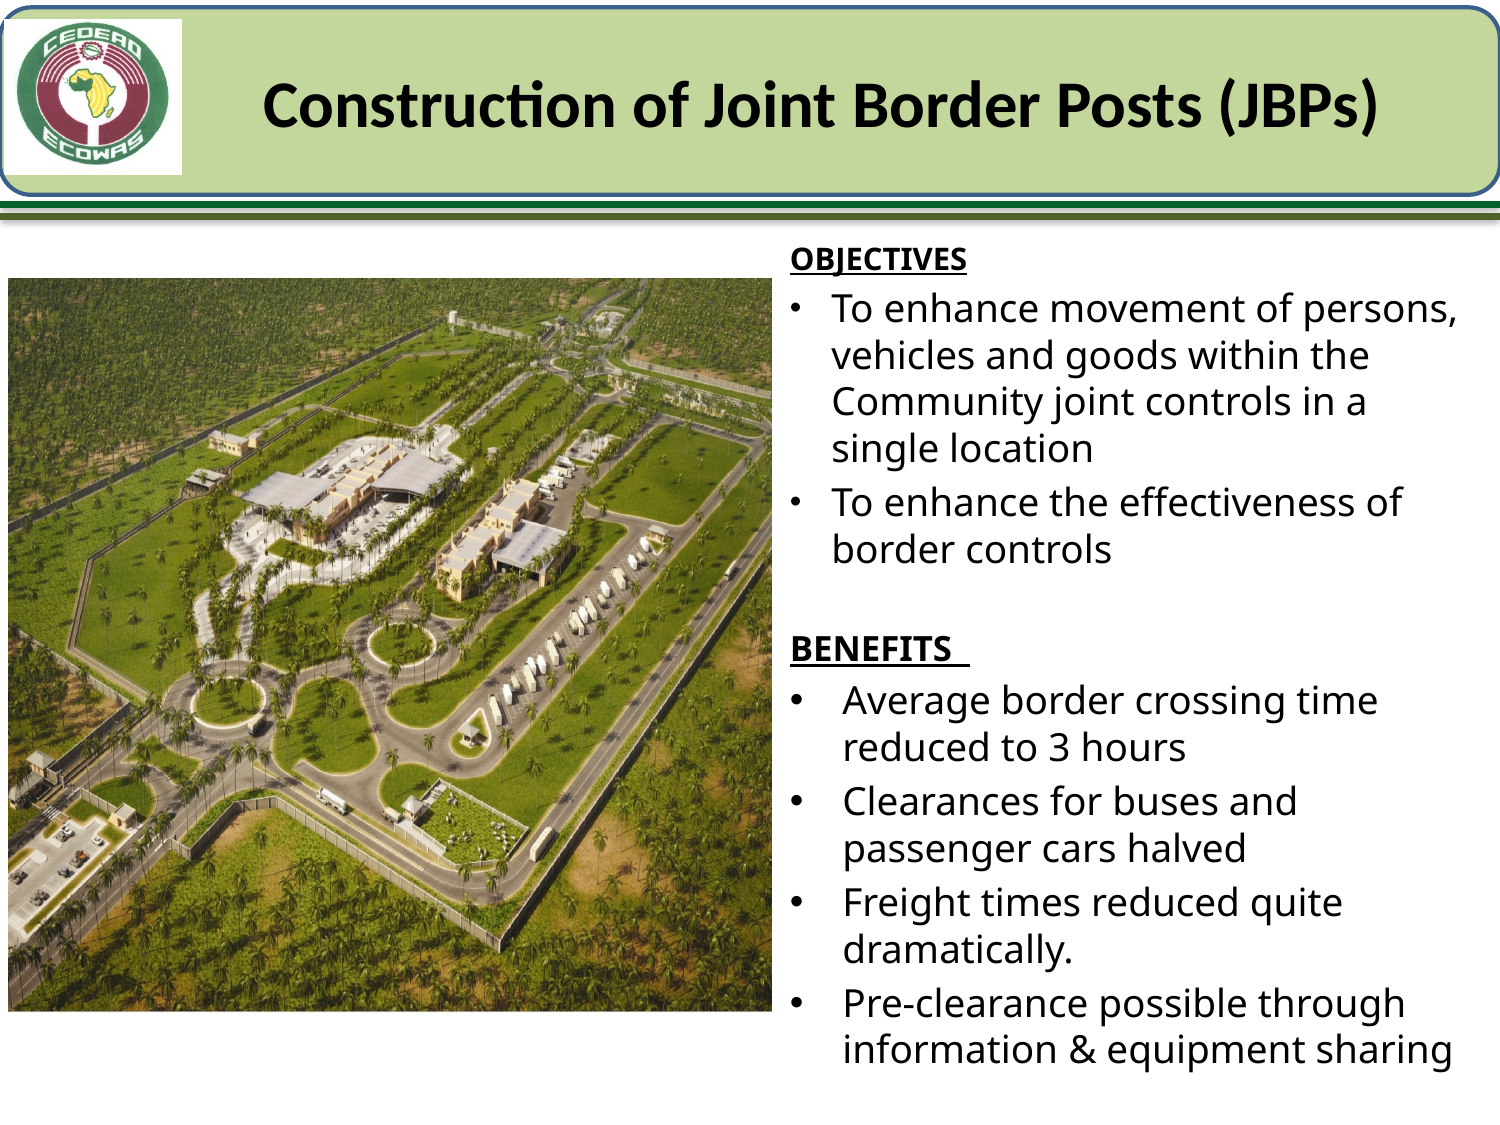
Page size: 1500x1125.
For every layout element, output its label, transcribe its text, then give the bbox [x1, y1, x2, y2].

title Construction of Joint Border Posts (JBPs) [206, 7, 1438, 195]
list OBJECTIVES To enhance movement of persons, vehicles and goods within the Community joint controls in a single location To enhance the effectiveness of border controls BENEFITS Average border crossing time reduced to 3 hours Clearances for buses and passenger cars halved Freight times reduced quite dramatically. Pre-clearance possible through information & equipment sharing [774, 231, 1475, 1106]
picture [8, 278, 772, 1013]
text_box [785, 184, 1461, 1059]
picture [4, 19, 182, 175]
